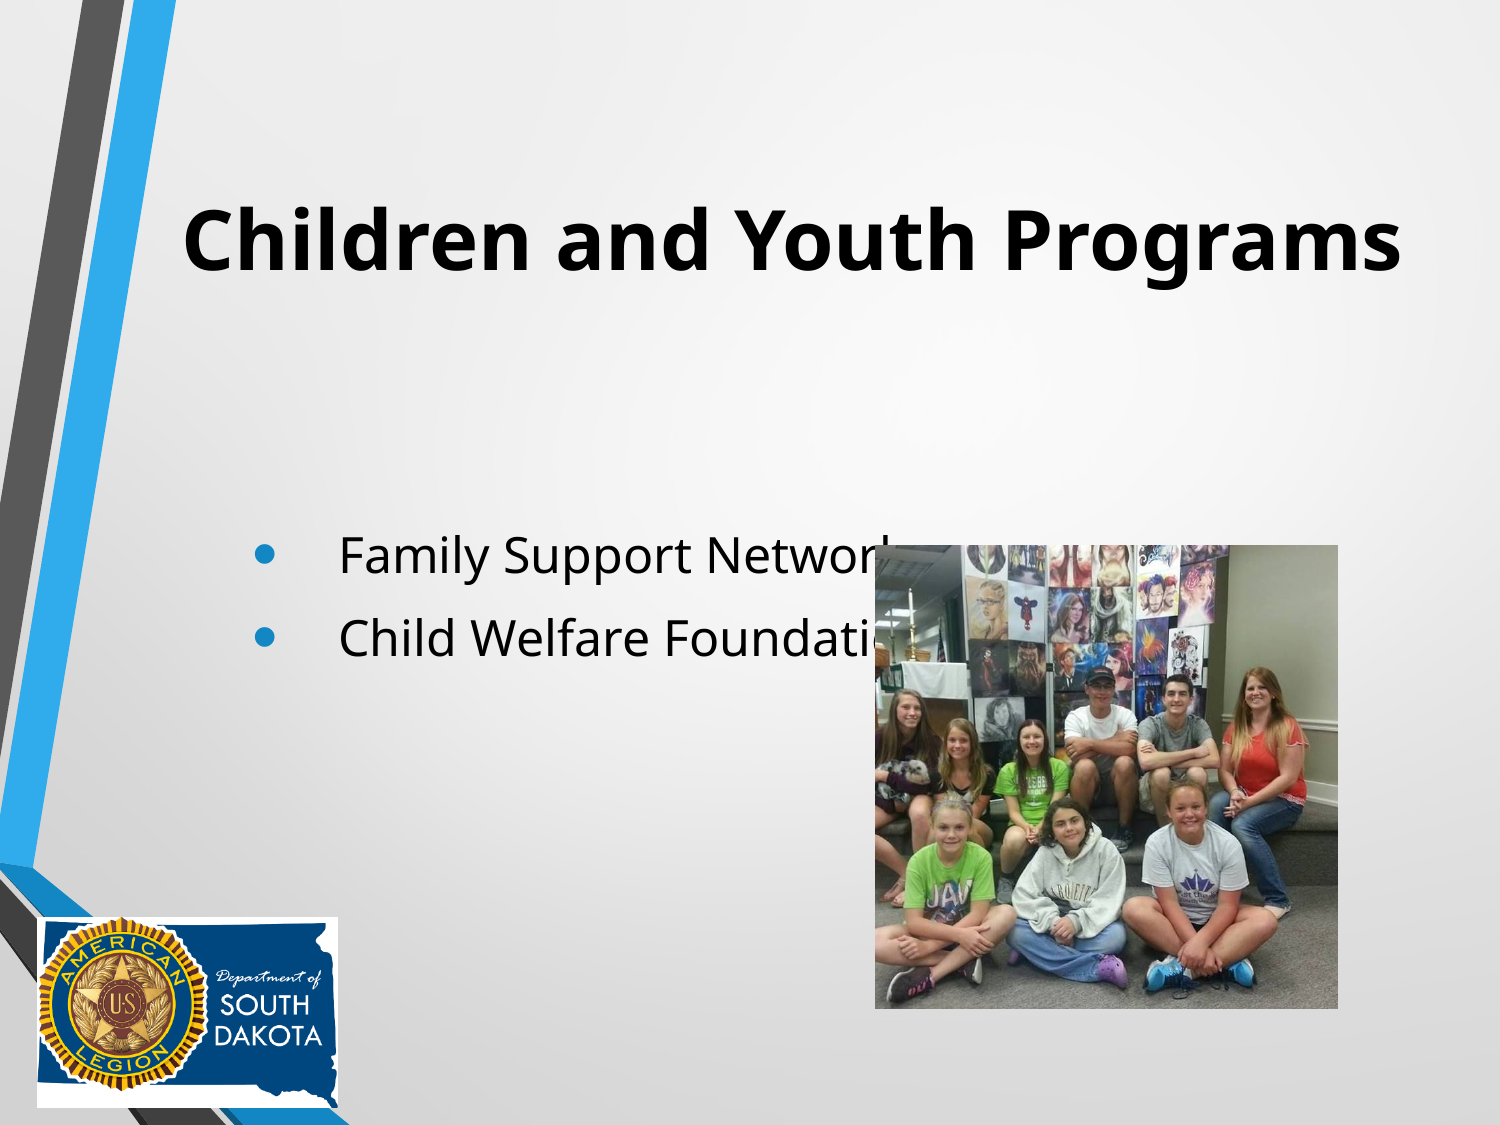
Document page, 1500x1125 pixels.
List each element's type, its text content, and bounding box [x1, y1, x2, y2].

title Children and Youth Programs [161, 75, 1425, 400]
list Family Support Network Child Welfare Foundation [237, 350, 1425, 1005]
picture [874, 545, 1338, 1009]
picture [37, 917, 338, 1108]
